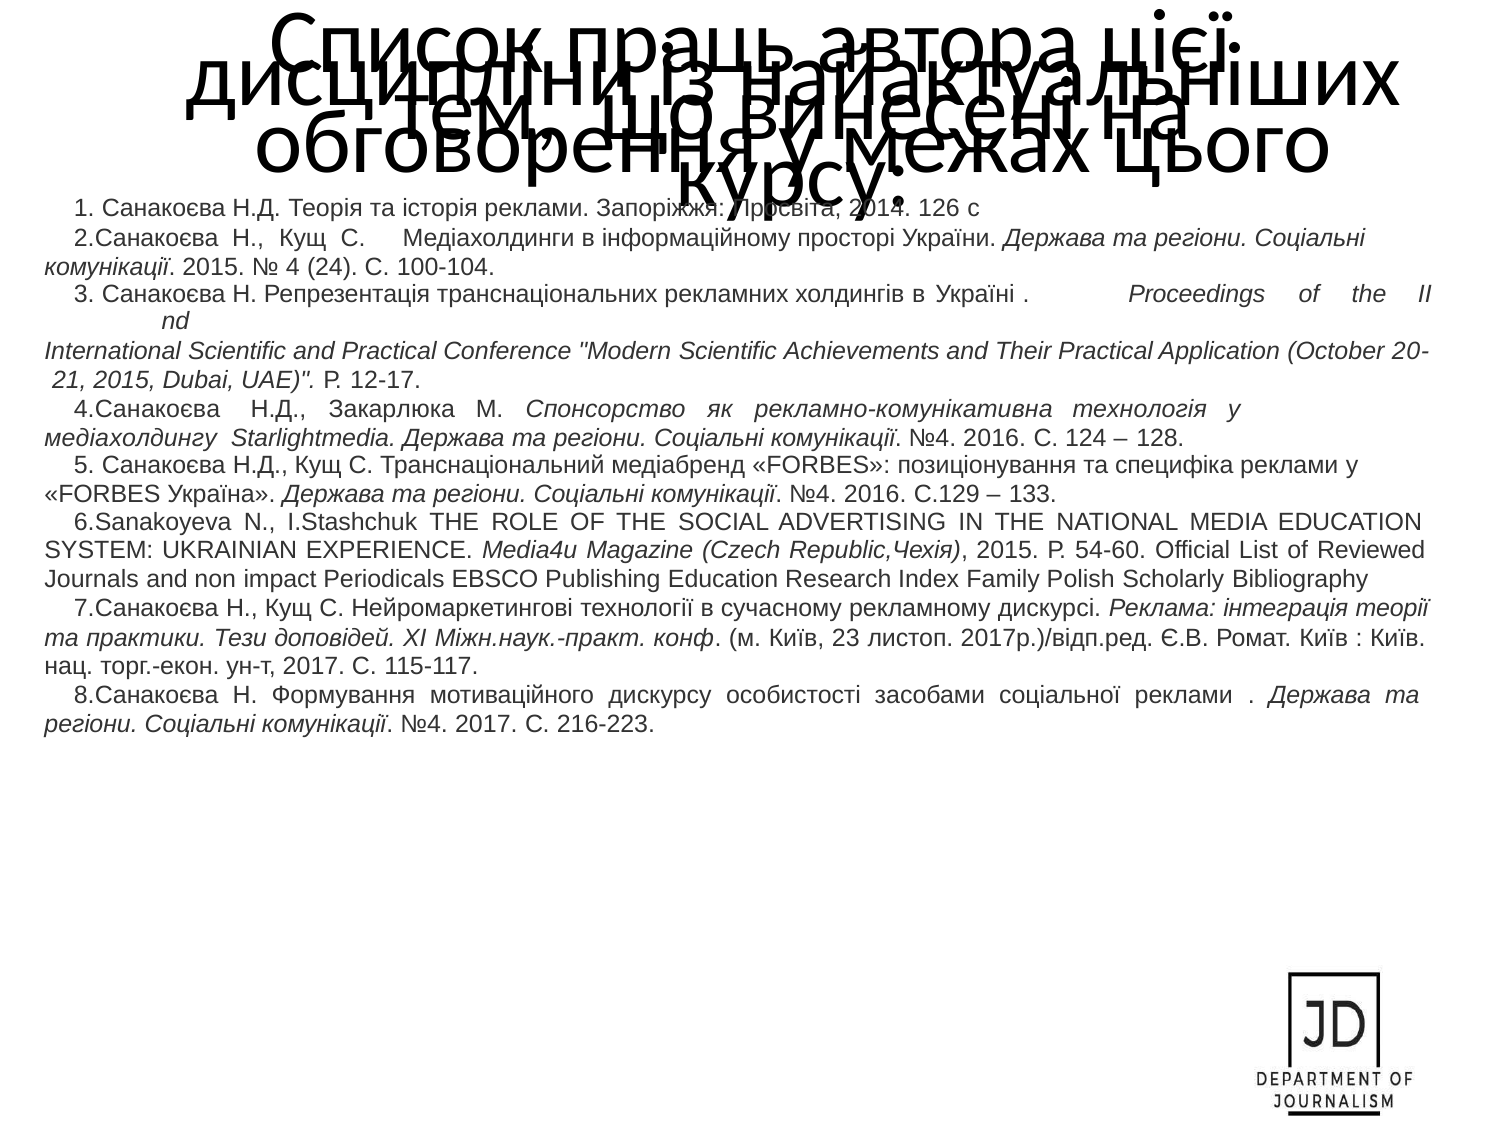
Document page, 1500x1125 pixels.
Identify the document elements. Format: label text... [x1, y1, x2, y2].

text_box [1254, 965, 1415, 1116]
title Список праць автора цієї дисципліни із найактуальніших тем, що винесені на обговорення у межах цього курсу: [75, 42, 1425, 189]
text_box Санакоєва Н.Д. Теорія та історія реклами. Запоріжжя: Просвіта, 2014. 126 с Санакоєва Н., Кущ С. Медіахолдинги в інформаційному просторі України. Держава та регіони. Соціальні комунікації. 2015. № 4 (24). С. 100-104. Санакоєва Н. Репрезентація транснаціональних рекламних холдингів в Україні . Proceedings of the II nd International Scientific and Practical Conference "Modern Scientific Achievements and Their Practical Application (October 20- 21, 2015, Dubai, UAE)". Р. 12-17. Санакоєва Н.Д., Закарлюка М. Спонсорство як рекламно-комунікативна технологія у медіахолдингу Starlightmedia. Держава та регіони. Соціальні комунікації. №4. 2016. С. 124 – 128. Санакоєва Н.Д., Кущ С. Транснаціональний медіабренд «FORBES»: позиціонування та специфіка реклами у «FORBES Україна». Держава та регіони. Соціальні комунікації. №4. 2016. С.129 – 133. Sanakoyeva N., I.Stashchuk THE ROLE OF THE SOCIAL ADVERTISING IN THE NATIONAL MEDIA EDUCATION SYSTEM: UKRAINIAN EXPERIENCE. Media4u Magazine (Czech Republic,Чехія), 2015. Р. 54-60. Official List of Reviewed Journals and non impact Periodicals EBSCO Publishing Education Research Index Family Polish Scholarly Bibliography Санакоєва Н., Кущ С. Нейромаркетингові технології в сучасному рекламному дискурсі. Реклама: інтеграція теорії та практики. Тези доповідей. ХІ Міжн.наук.-практ. конф. (м. Київ, 23 листоп. 2017р.)/відп.ред. Є.В. Ромат. Київ : Київ. нац. торг.-екон. ун-т, 2017. С. 115-117. Санакоєва Н. Формування мотиваційного дискурсу особистості засобами соціальної реклами . Держава та регіони. Соціальні комунікації. №4. 2017. С. 216-223. [42, 189, 1436, 738]
